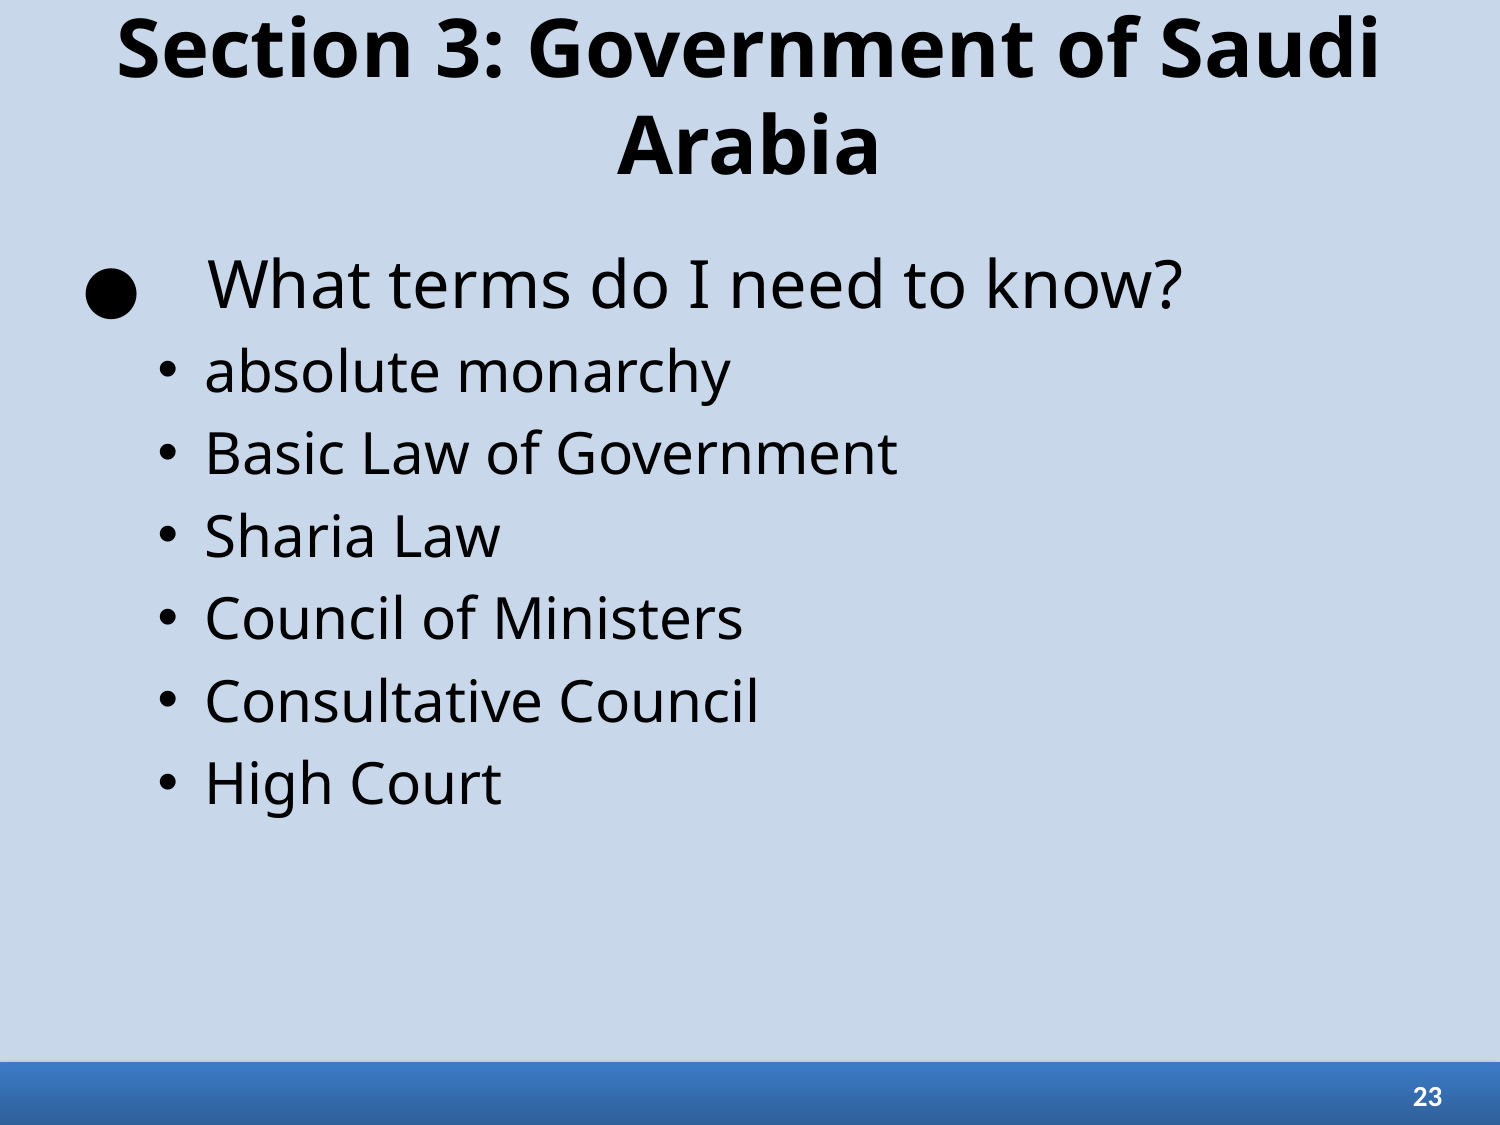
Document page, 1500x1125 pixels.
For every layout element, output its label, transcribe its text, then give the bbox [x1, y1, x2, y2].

list What terms do I need to know? absolute monarchy Basic Law of Government Sharia Law Council of Ministers Consultative Council High Court [75, 249, 1425, 1000]
slide_number 23 [1398, 1070, 1450, 1120]
title Section 3: Government of Saudi Arabia [0, 0, 1500, 188]
